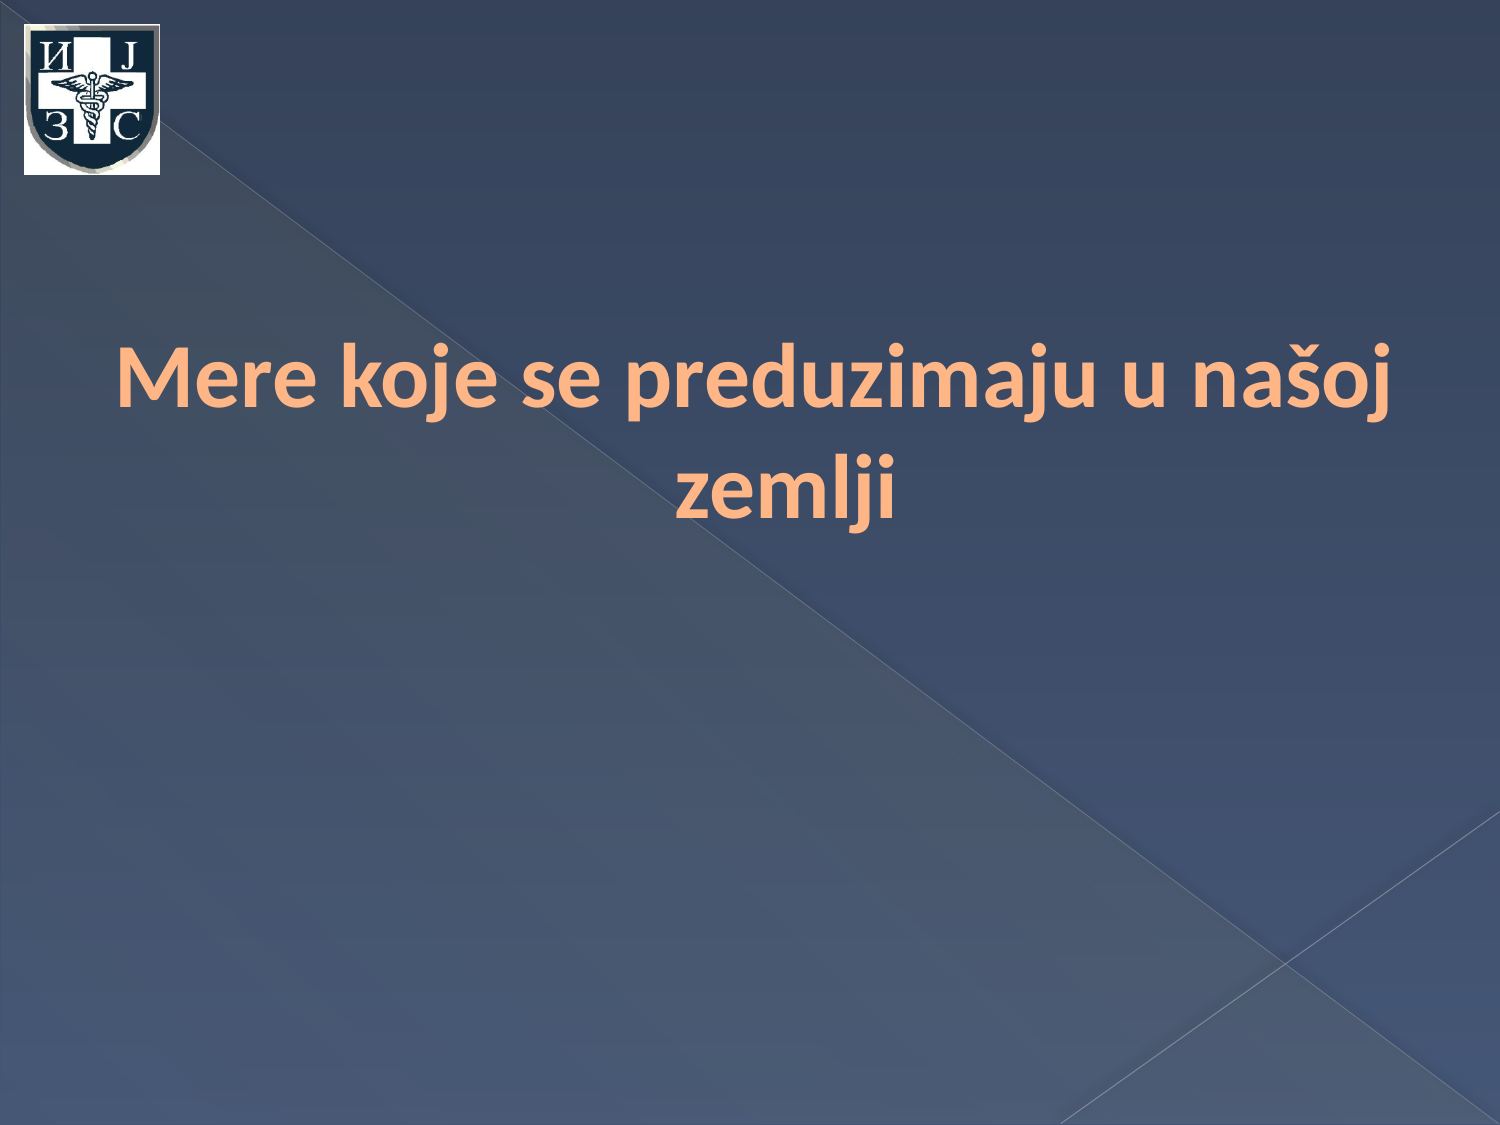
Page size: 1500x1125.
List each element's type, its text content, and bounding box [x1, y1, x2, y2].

picture [24, 24, 160, 176]
list Mere koje se preduzimaju u našoj zemlji [75, 308, 1425, 1059]
